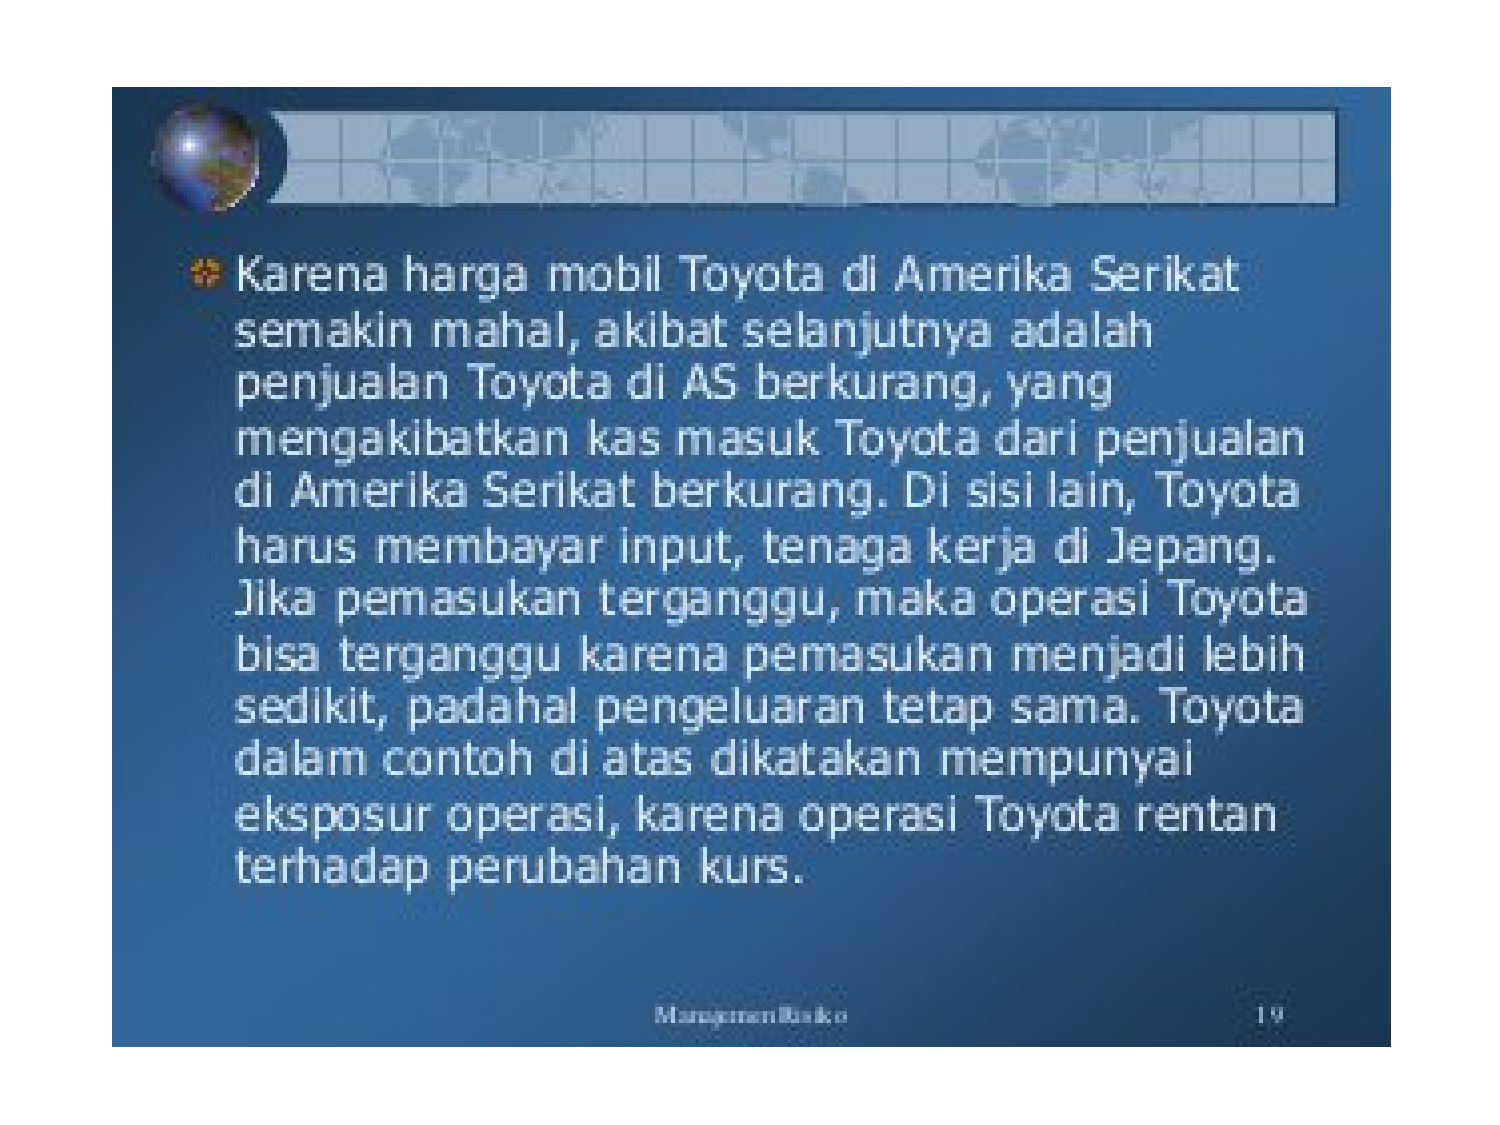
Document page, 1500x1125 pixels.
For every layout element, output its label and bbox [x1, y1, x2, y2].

list [112, 87, 1391, 1047]
